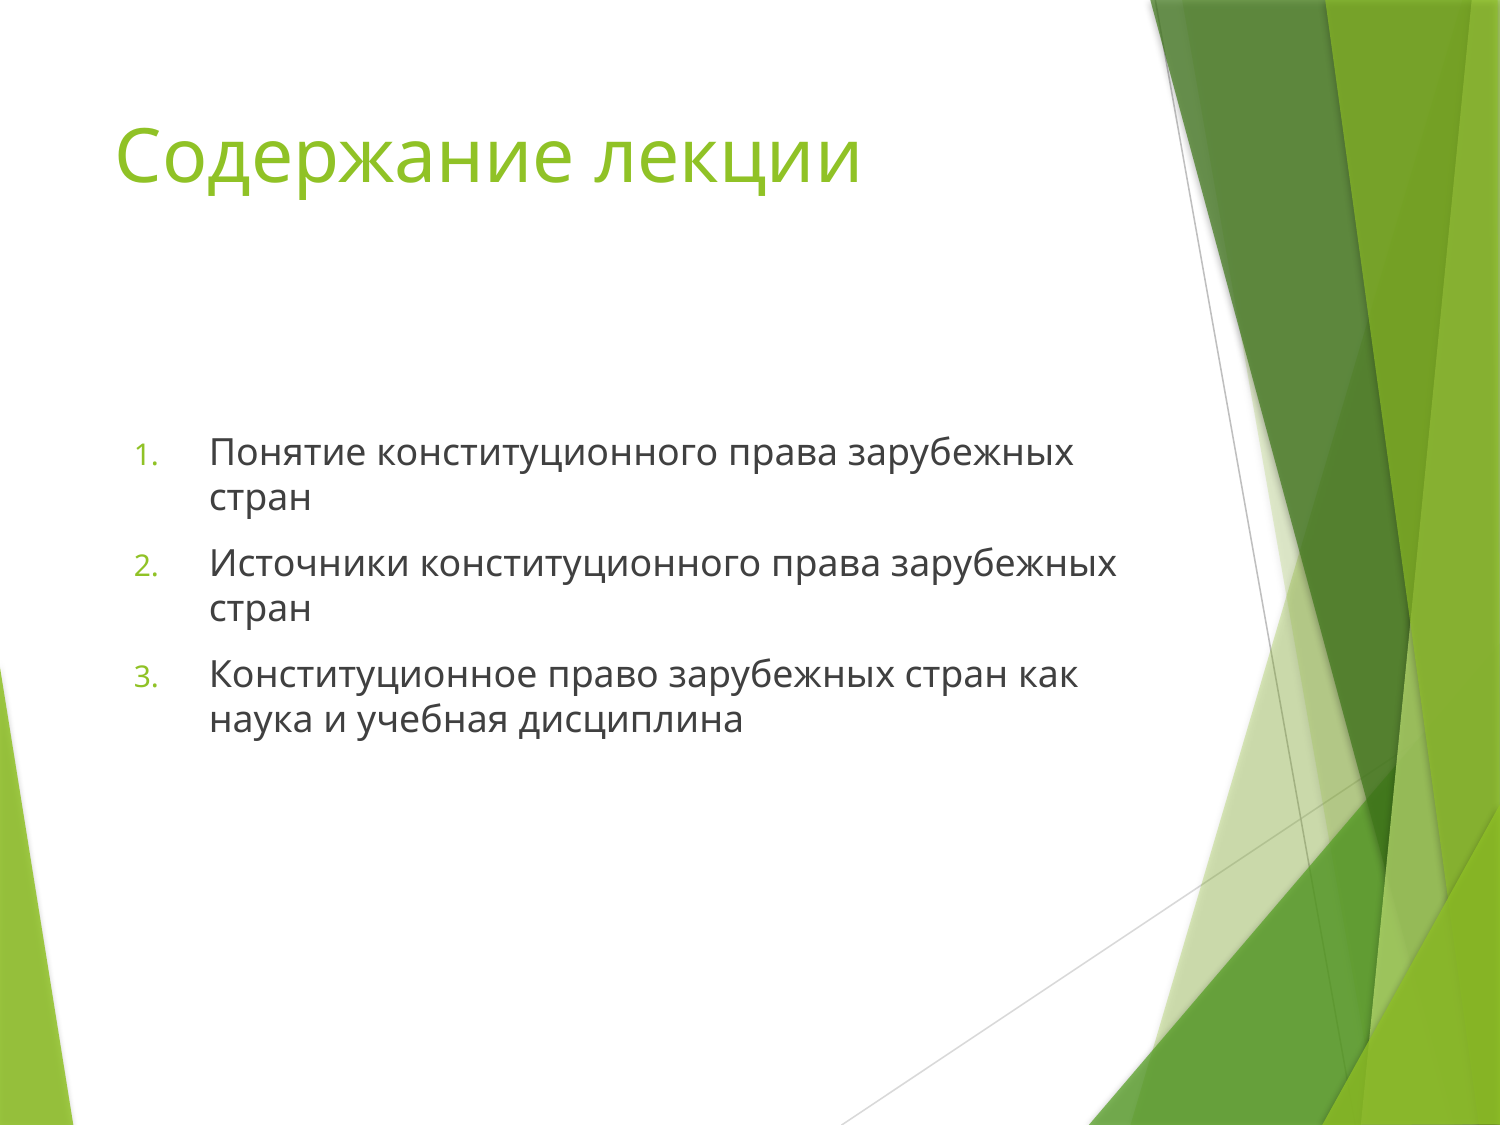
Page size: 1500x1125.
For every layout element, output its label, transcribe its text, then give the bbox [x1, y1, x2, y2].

list Понятие конституционного права зарубежных стран Источники конституционного права зарубежных стран Конституционное право зарубежных стран как наука и учебная дисциплина [99, 354, 1142, 992]
title Содержание лекции [99, 99, 1142, 317]
